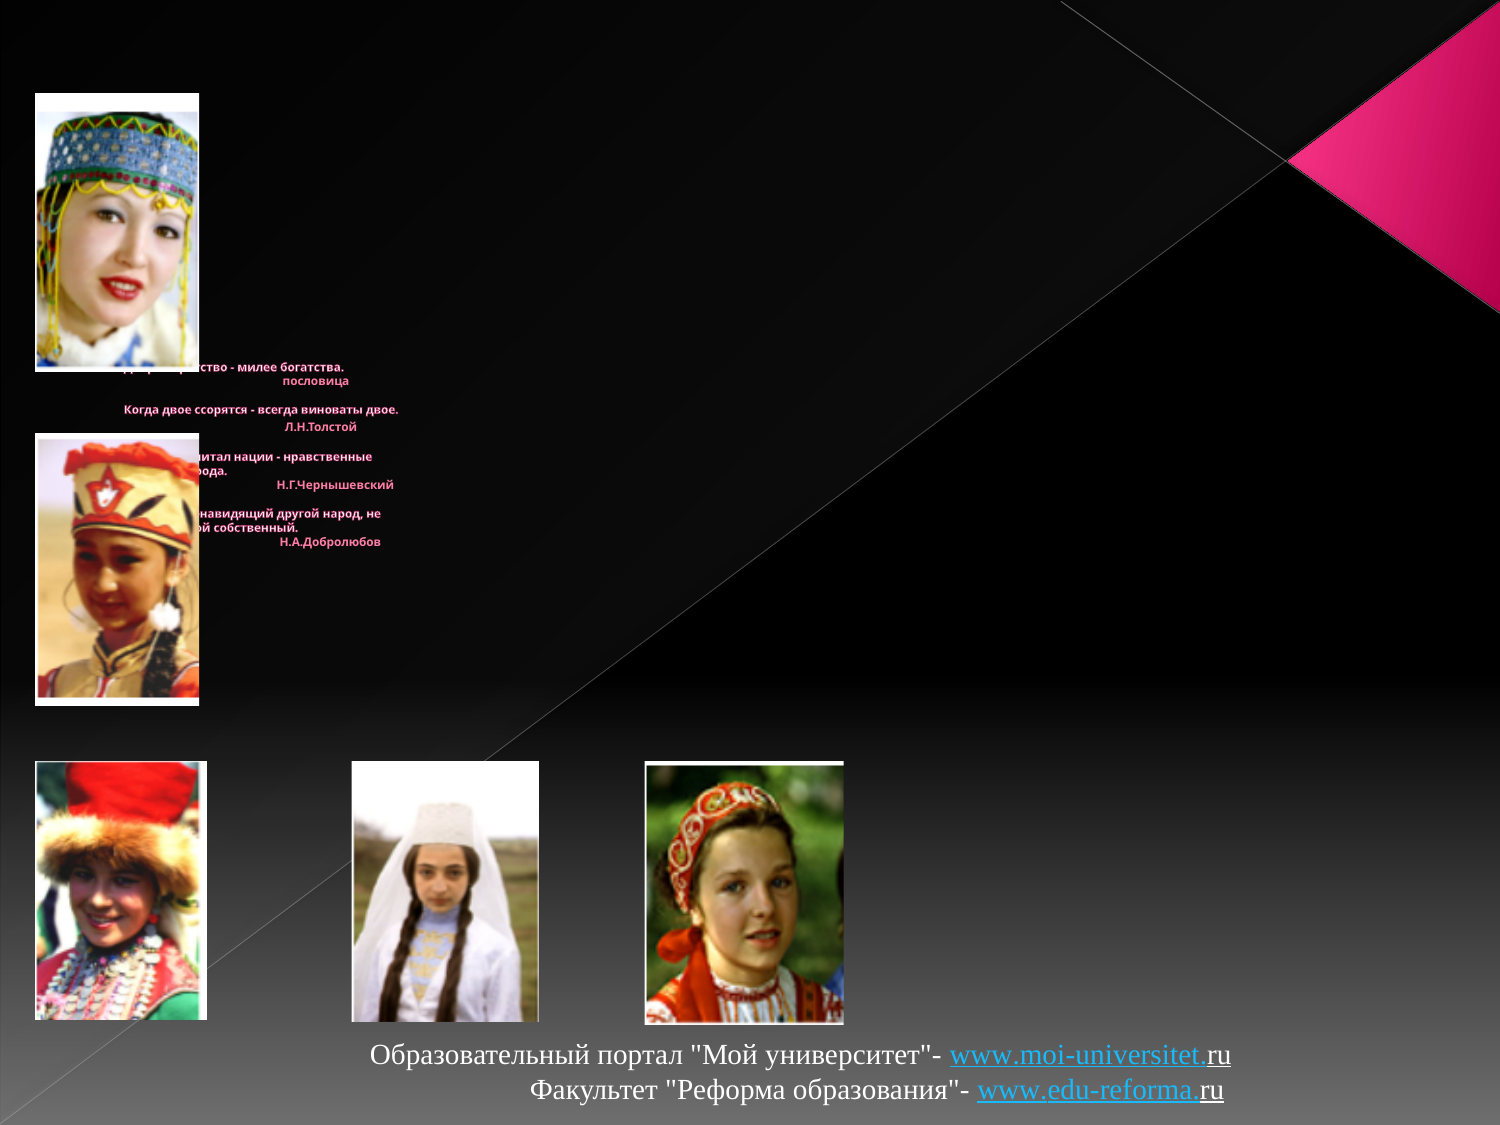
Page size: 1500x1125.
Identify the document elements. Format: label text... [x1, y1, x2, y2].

picture [34, 433, 200, 706]
picture [644, 761, 844, 1025]
picture [351, 761, 540, 1022]
picture [34, 761, 208, 1020]
picture [34, 93, 200, 372]
title Доброе братство - милее богатства. пословица Когда двое ссорятся - всегда виноваты двое. Л.Н.Толстой Высший капитал нации - нравственные качества народа. Н.Г.Чернышевский Человек, ненавидящий другой народ, не любит и свой собственный. Н.А.Добролюбов [82, 351, 1442, 575]
footer Образовательный портал "Мой университет"- www.moi-universitet.ru Факультет "Реформа образования"- www.edu-reforma.ru [304, 1054, 1254, 1113]
